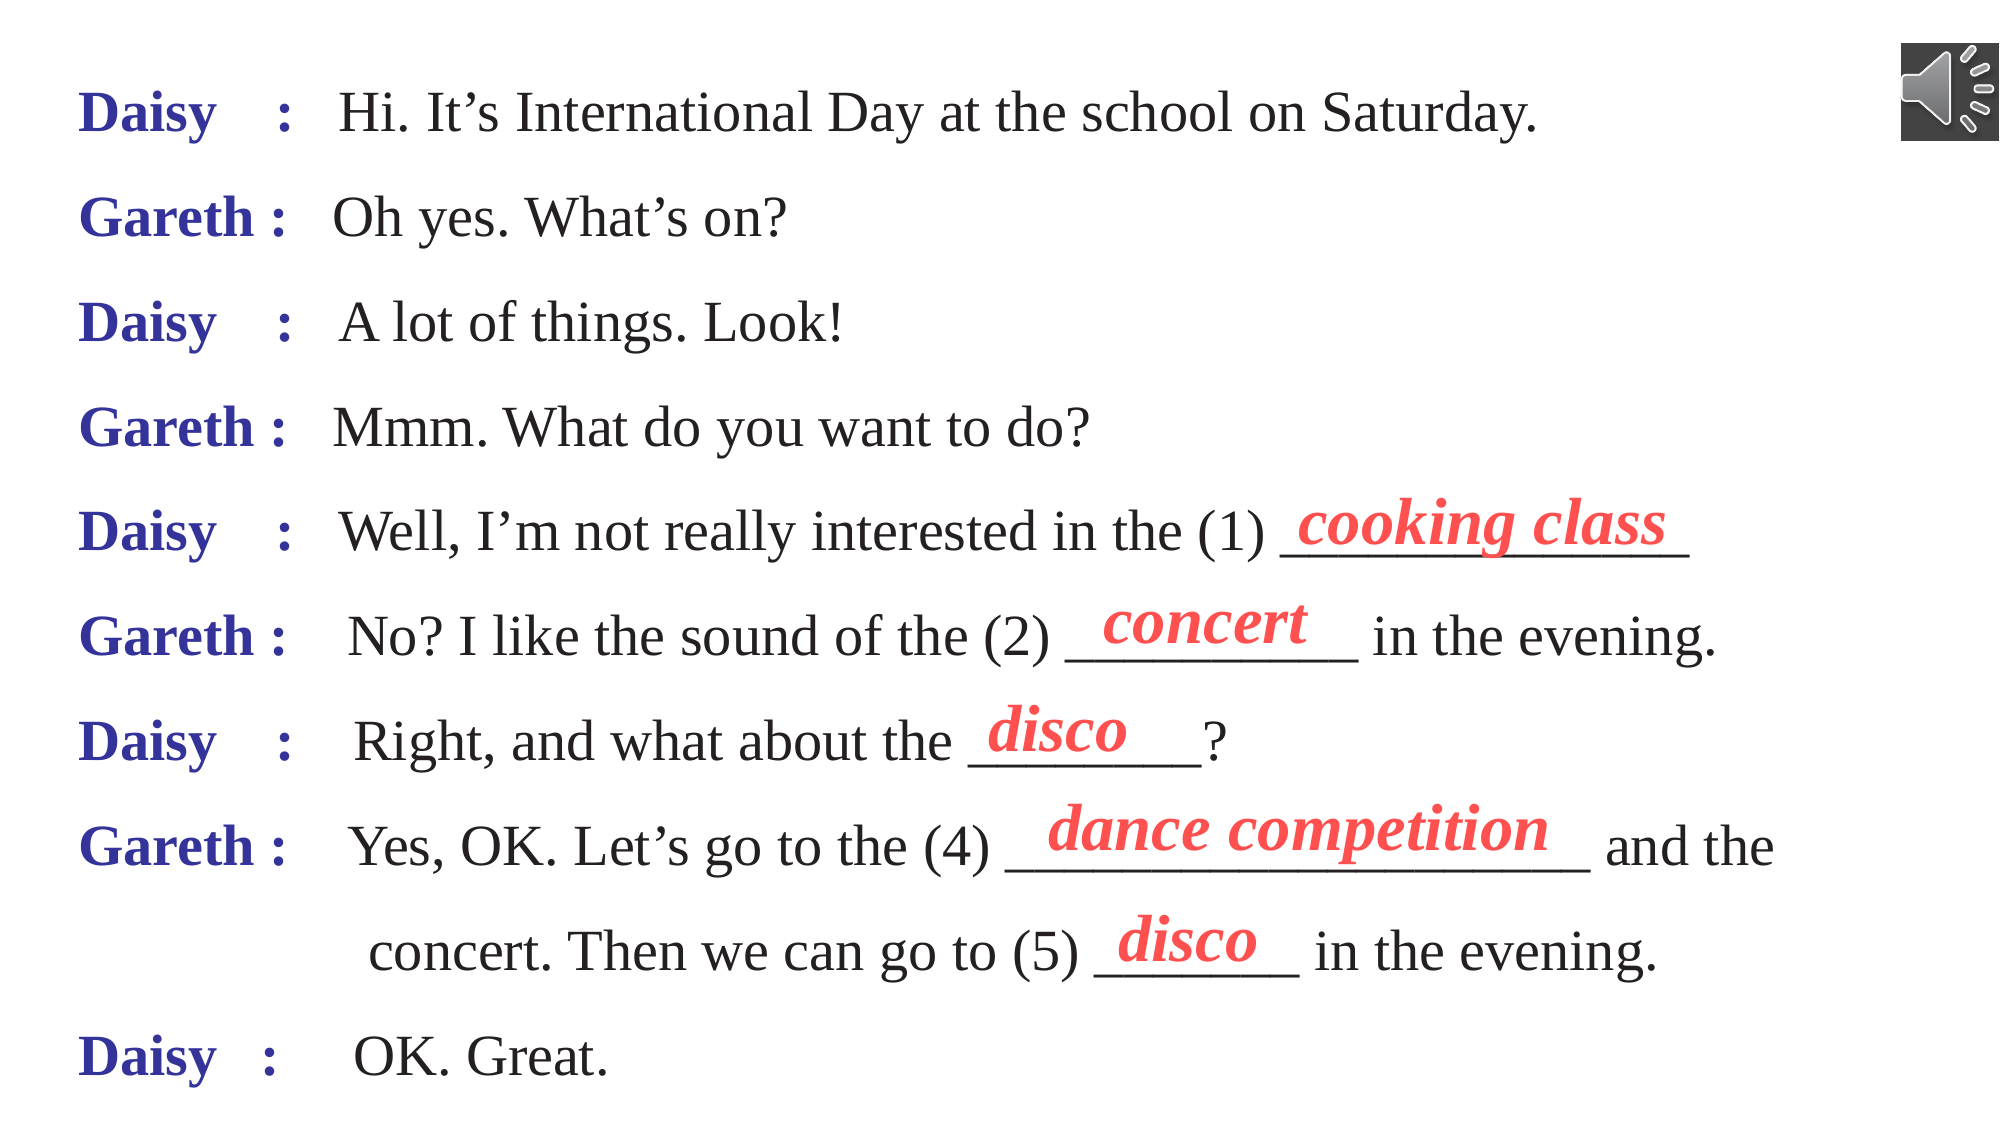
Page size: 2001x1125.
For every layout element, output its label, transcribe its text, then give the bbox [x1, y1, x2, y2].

text_box disco [973, 677, 1174, 772]
text_box concert [1088, 569, 1387, 664]
text_box Daisy : Hi. It’s International Day at the school on Saturday. Gareth : Oh yes. What’s on? Daisy : A lot of things. Look! Gareth : Mmm. What do you want to do? Daisy : Well, I’m not really interested in the (1) ______________ Gareth : No? I like the sound of the (2) __________ in the evening. Daisy : Right, and what about the ________? Gareth : Yes, OK. Let’s go to the (4) ____________________ and the concert. Then we can go to (5) _______ in the evening. Daisy : OK. Great. [63, 30, 1937, 1095]
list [1899, 41, 2000, 143]
text_box cooking class [1283, 470, 1685, 565]
text_box dance competition [1033, 776, 1649, 872]
text_box disco [1103, 887, 1320, 983]
